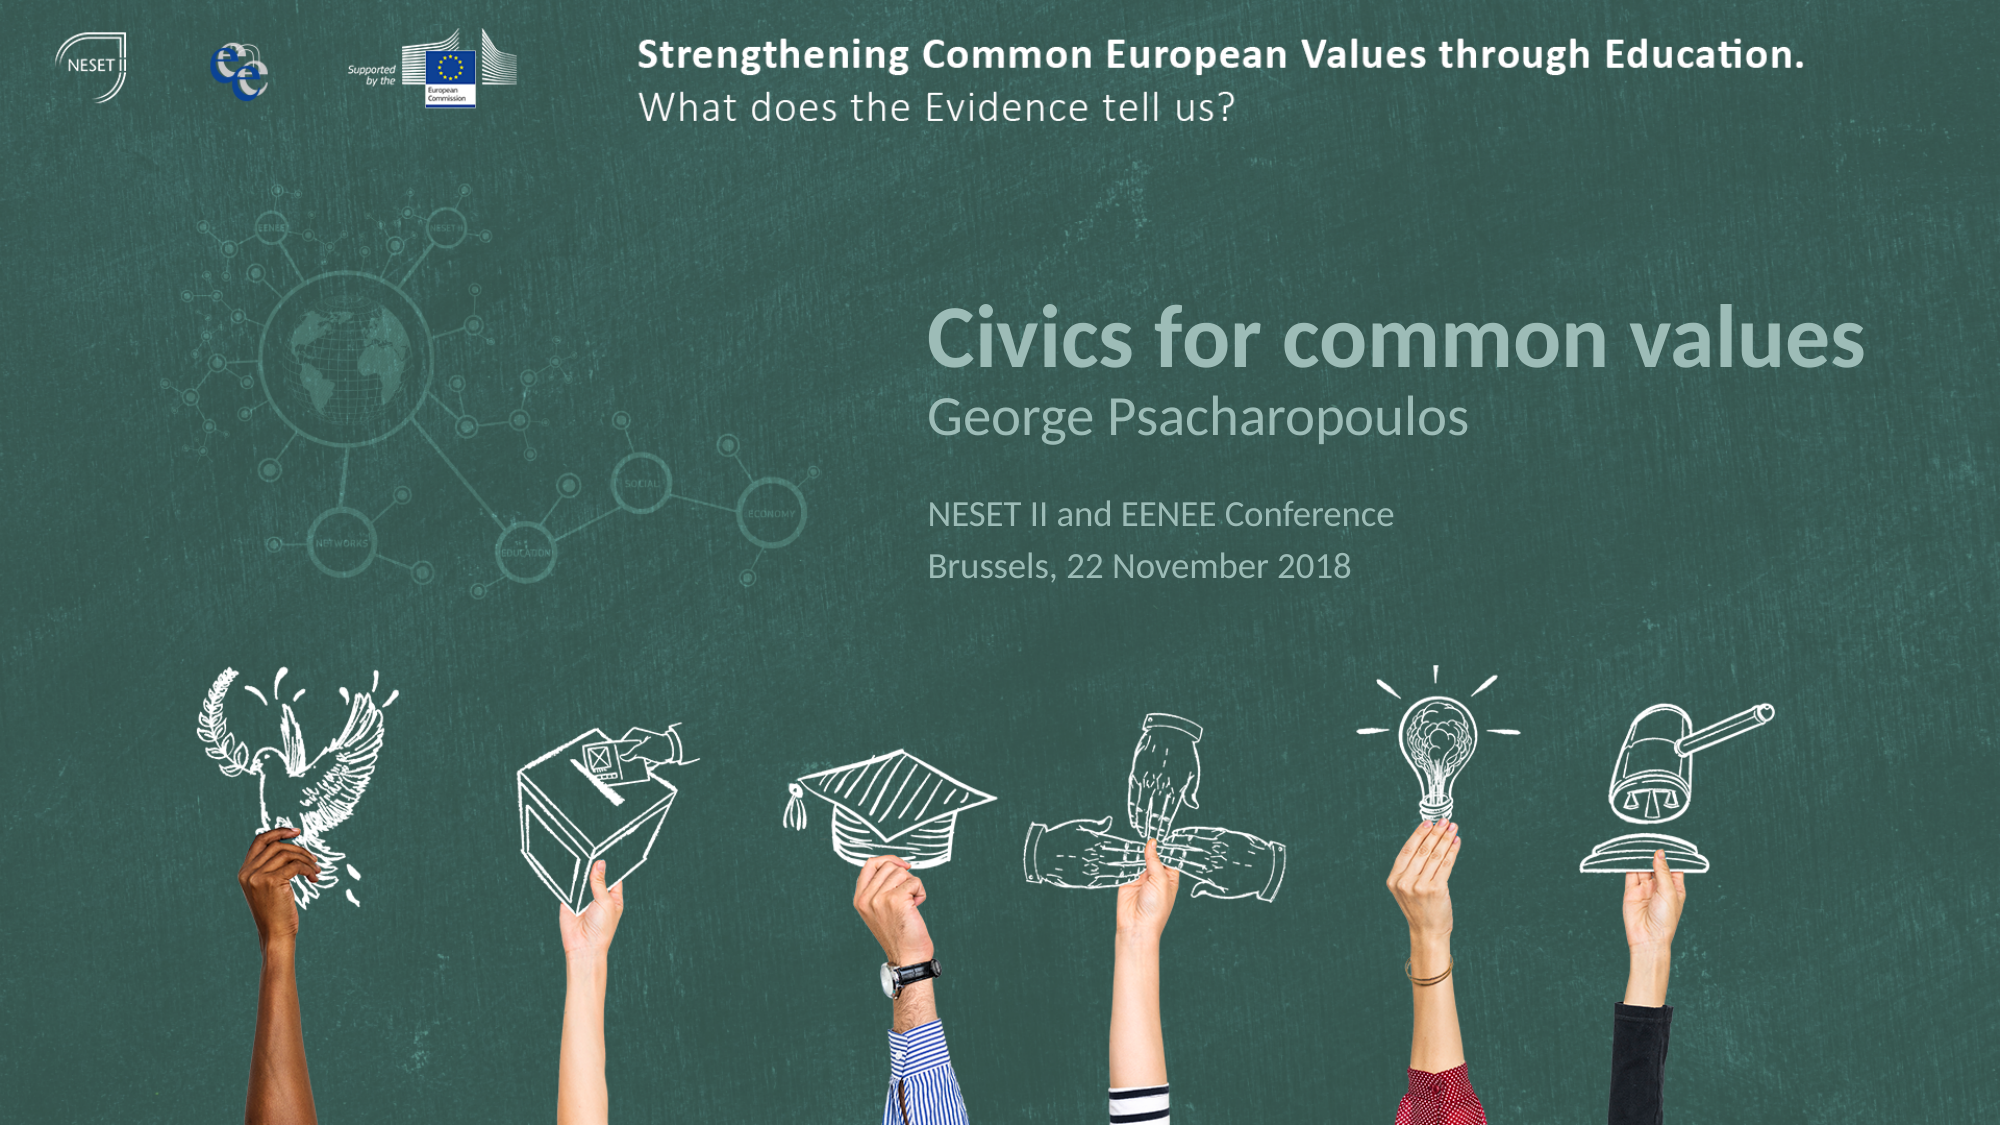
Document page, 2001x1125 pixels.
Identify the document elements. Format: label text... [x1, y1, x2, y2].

title Civics for common values George Psacharopoulos [912, 184, 1891, 456]
subtitle NESET II and EENEE Conference Brussels, 22 November 2018 [912, 486, 1808, 595]
picture [0, 0, 2000, 1125]
